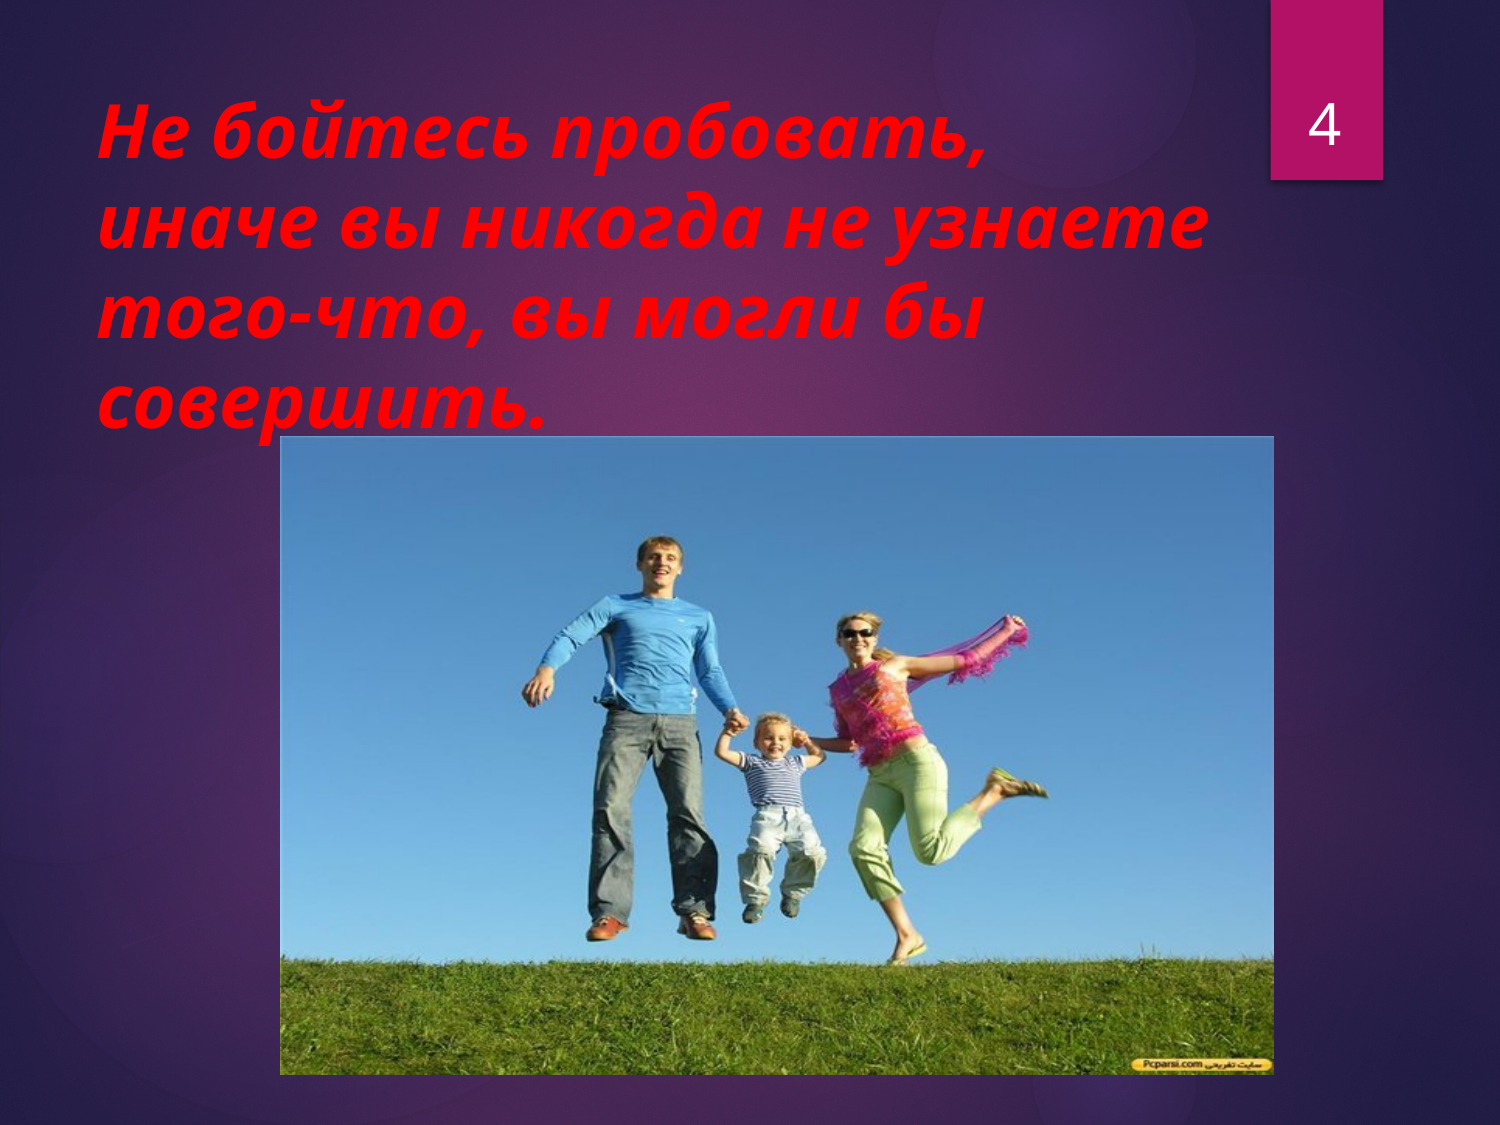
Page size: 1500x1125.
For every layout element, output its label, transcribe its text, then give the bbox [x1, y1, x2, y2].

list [280, 436, 1275, 1075]
slide_number 4 [1273, 48, 1378, 175]
title Не бойтесь пробовать, иначе вы никогда не узнаете того-что, вы могли бы совершить. [81, 75, 1240, 306]
